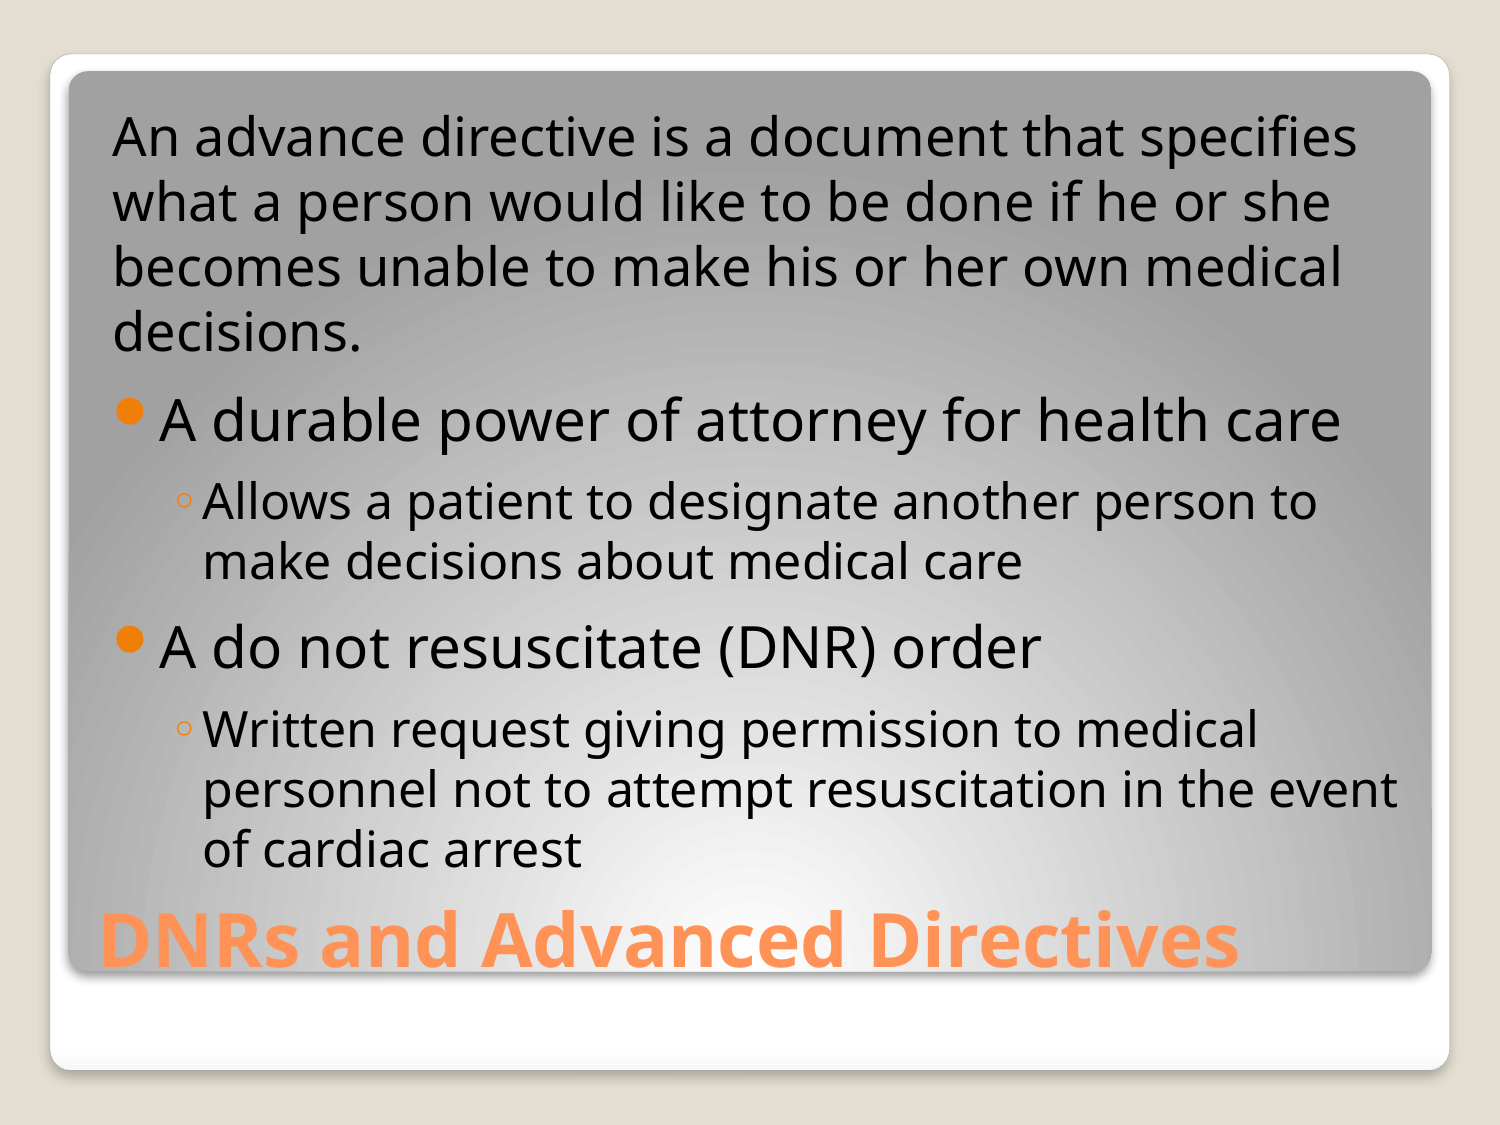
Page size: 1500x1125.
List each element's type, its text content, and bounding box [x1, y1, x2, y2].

list An advance directive is a document that specifies what a person would like to be done if he or she becomes unable to make his or her own medical decisions. A durable power of attorney for health care Allows a patient to designate another person to make decisions about medical care A do not resuscitate (DNR) order Written request giving permission to medical personnel not to attempt resuscitation in the event of cardiac arrest [82, 86, 1425, 913]
title DNRs and Advanced Directives [82, 913, 1425, 990]
